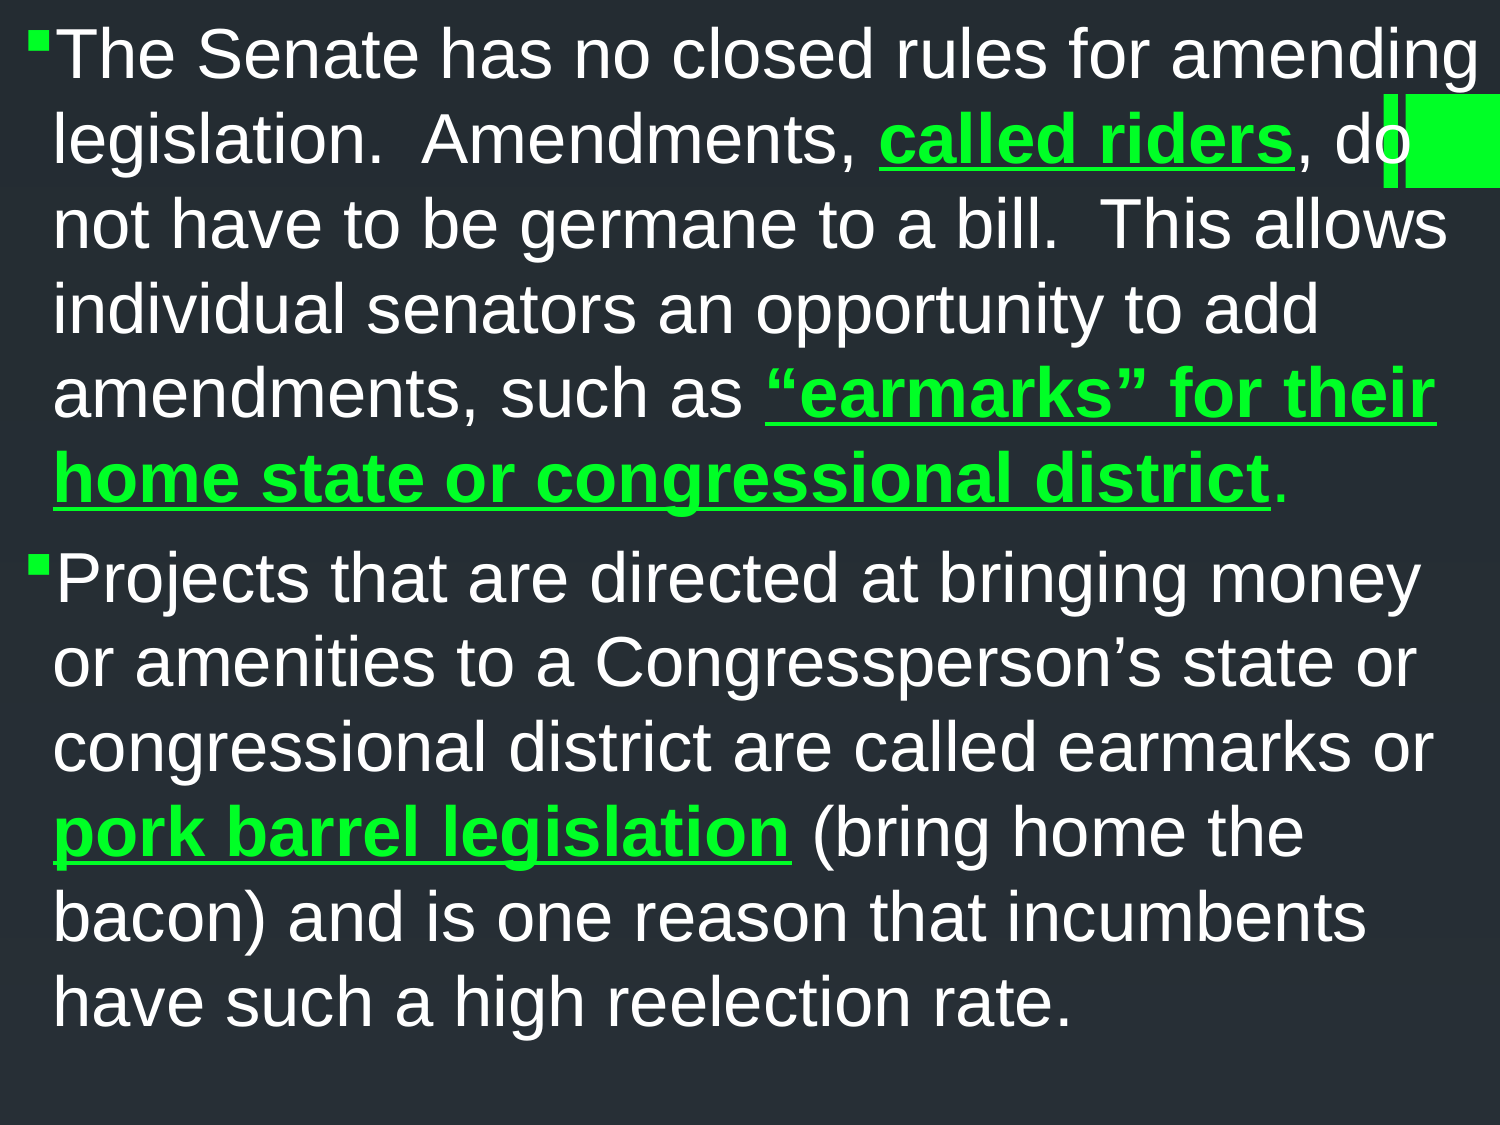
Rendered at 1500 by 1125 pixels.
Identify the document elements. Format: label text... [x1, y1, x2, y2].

list The Senate has no closed rules for amending legislation. Amendments, called riders, do not have to be germane to a bill. This allows individual senators an opportunity to add amendments, such as “earmarks” for their home state or congressional district. Projects that are directed at bringing money or amenities to a Congressperson’s state or congressional district are called earmarks or pork barrel legislation (bring home the bacon) and is one reason that incumbents have such a high reelection rate. [0, 0, 1500, 1125]
